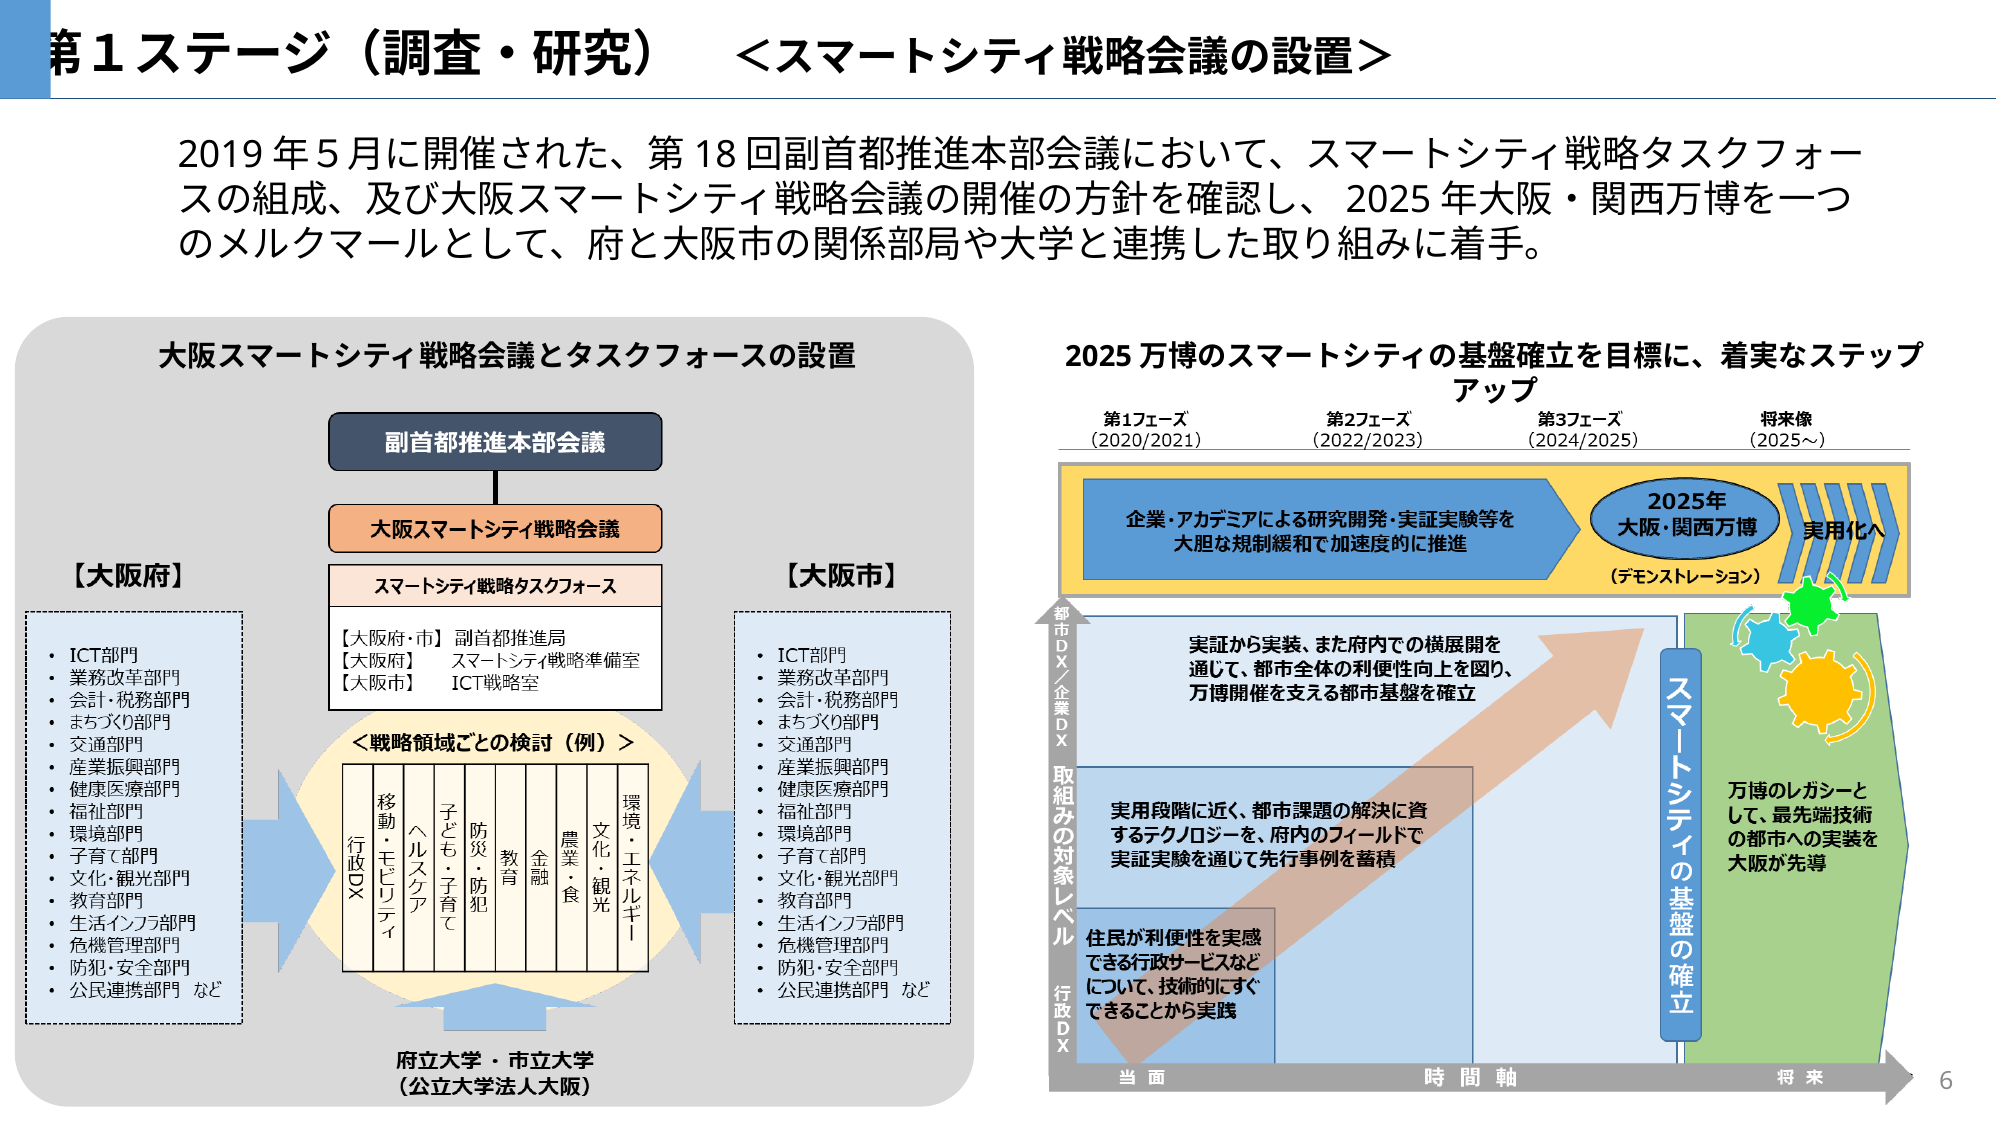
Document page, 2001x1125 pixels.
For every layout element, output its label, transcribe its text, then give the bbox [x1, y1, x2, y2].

text_box 大阪スマートシティ戦略会議とタスクフォースの設置 [144, 330, 872, 381]
slide_number 6 [1518, 1051, 1969, 1112]
text_box 第１ステージ（調査・研究） ＜スマートシティ戦略会議の設置＞ [52, 13, 1412, 89]
text_box 2025万博のスマートシティの基盤確立を目標に、着実なステップアップ [1027, 330, 1963, 416]
picture [25, 412, 951, 1112]
text_box [0, 0, 52, 98]
picture [1034, 402, 1926, 1105]
text_box 2019年５月に開催された、第18回副首都推進本部会議において、スマートシティ戦略タスクフォースの組成、及び大阪スマートシティ戦略会議の開催の方針を確認し、2025年大阪・関西万博を一つのメルクマールとして、府と大阪市の関係部局や大学と連携した取り組みに着手。 [162, 123, 1894, 273]
text_box [13, 315, 976, 1099]
